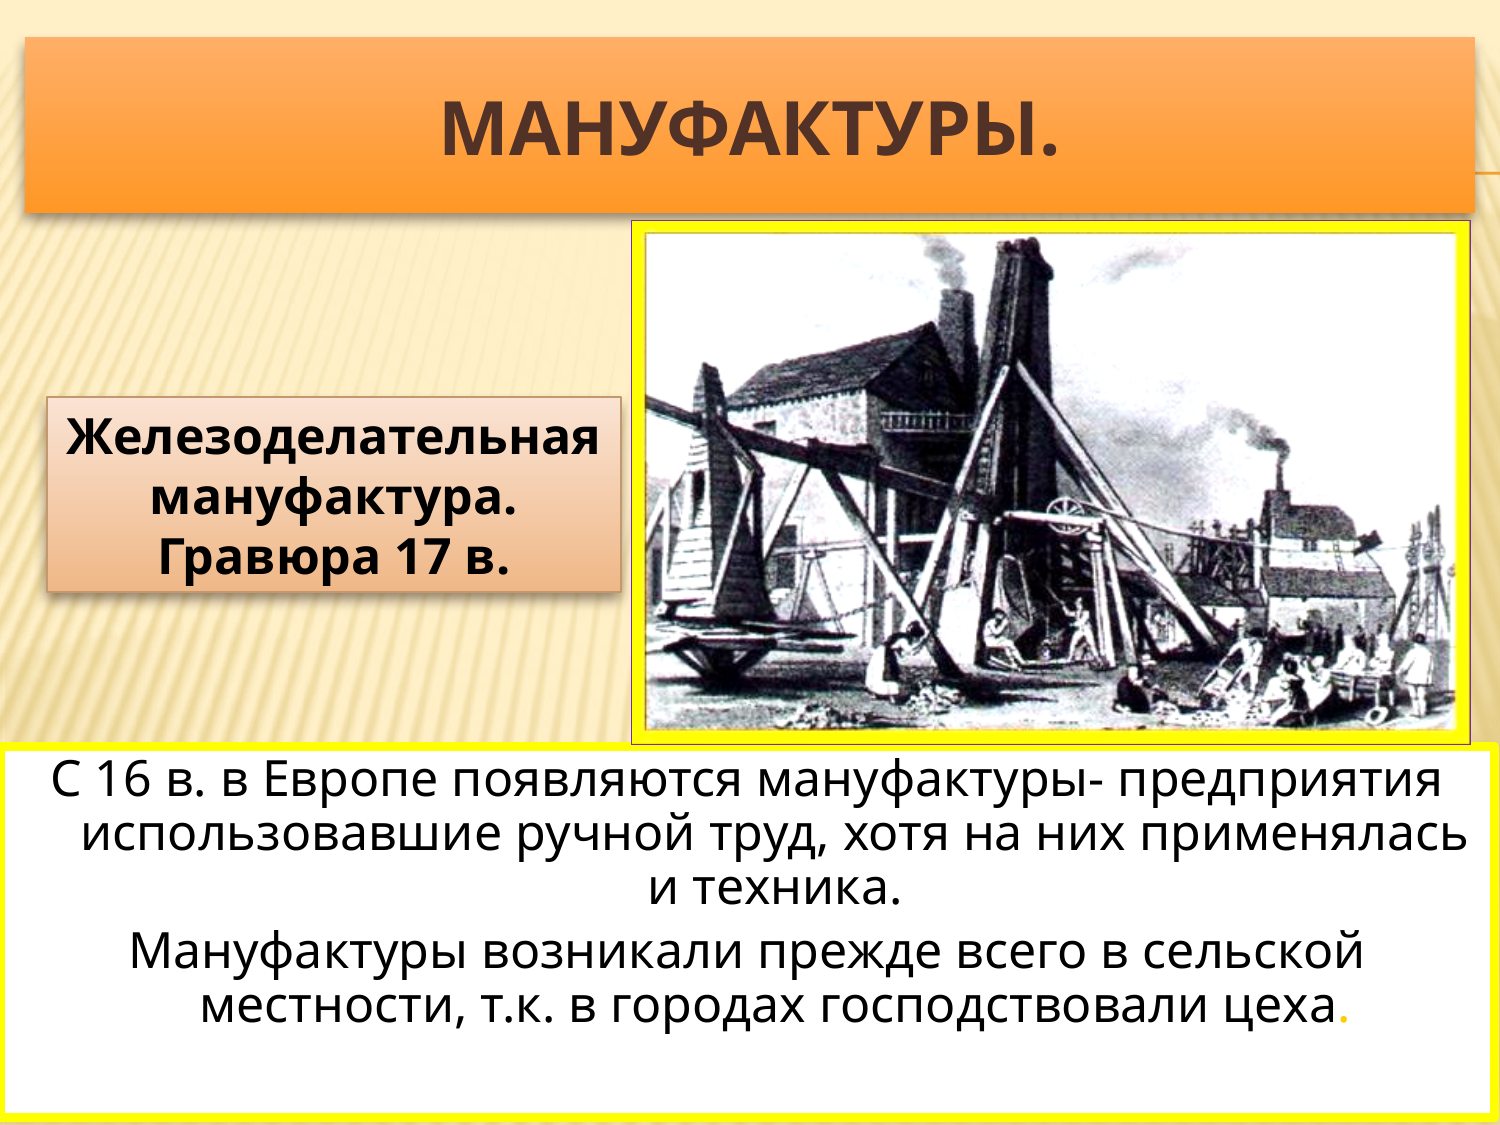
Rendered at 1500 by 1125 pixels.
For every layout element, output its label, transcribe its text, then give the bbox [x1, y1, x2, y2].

text_box Железоделательная мануфактура. Гравюра 17 в. [46, 396, 621, 593]
picture [631, 220, 1471, 746]
list С 16 в. в Европе появляются мануфактуры- предприятия использовавшие ручной труд, хотя на них применялась и техника. Мануфактуры возникали прежде всего в сельской местности, т.к. в городах господствовали цеха. [0, 744, 1496, 1120]
title Мануфактуры. [24, 37, 1475, 213]
